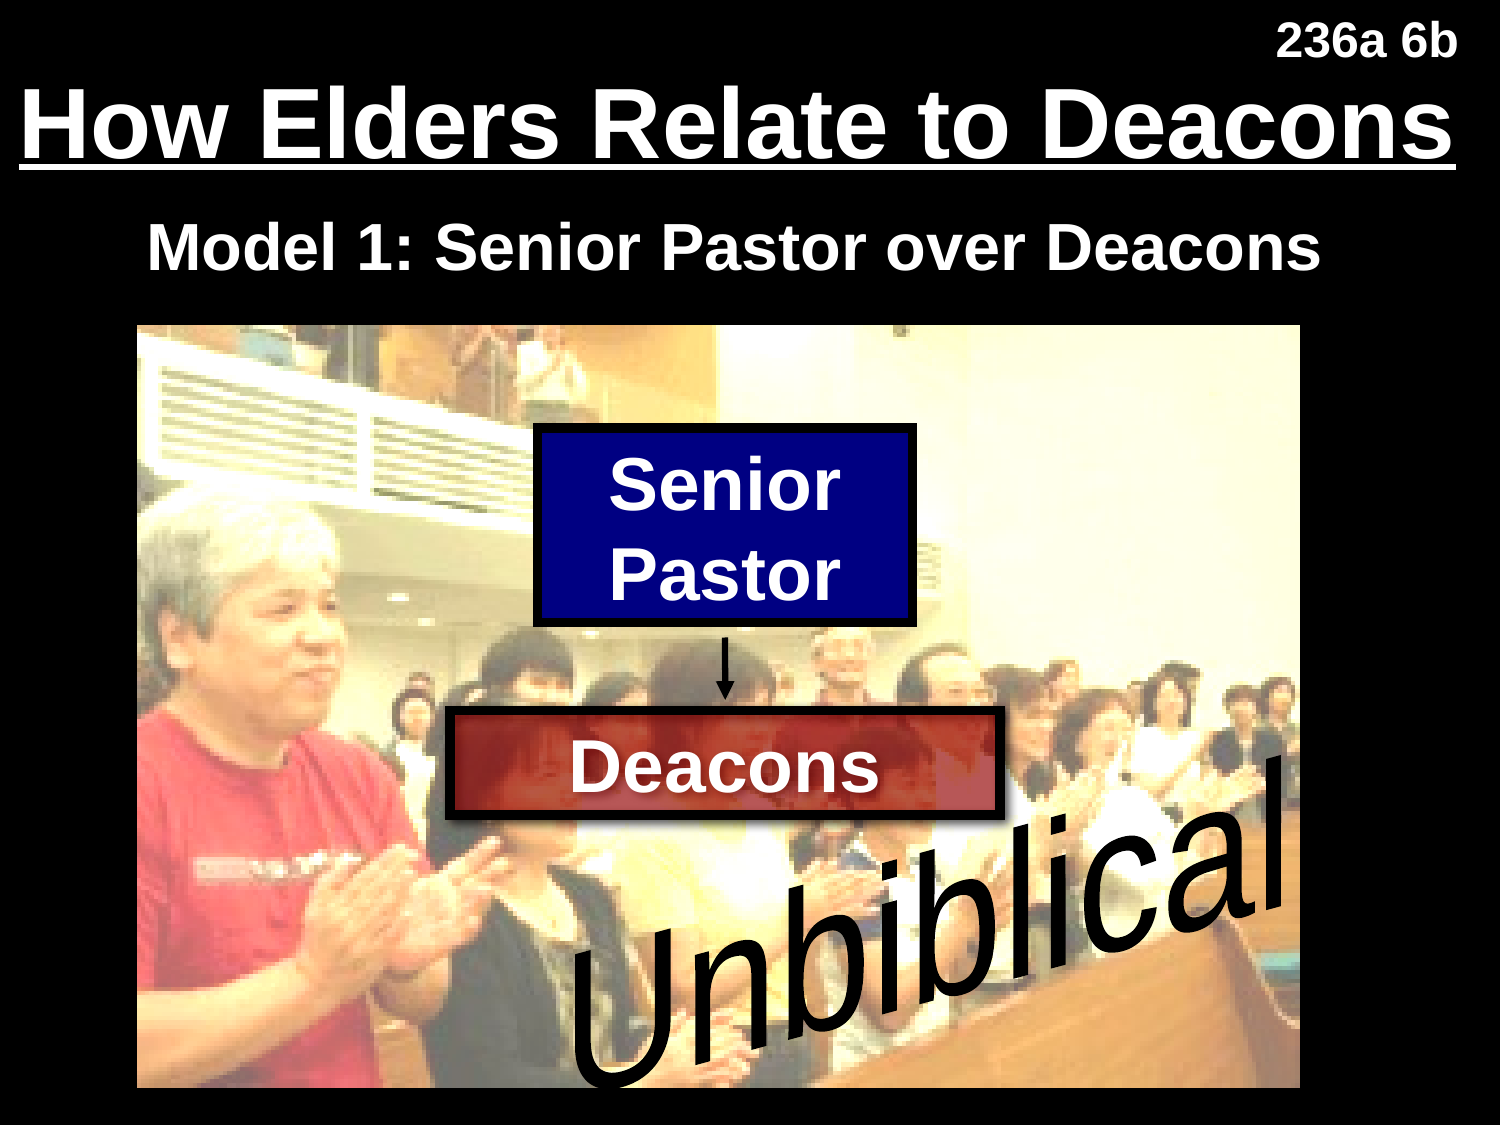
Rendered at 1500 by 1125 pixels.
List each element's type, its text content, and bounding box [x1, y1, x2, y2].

text_box 236a 6b [1234, 0, 1500, 75]
title How Elders Relate to Deacons [0, 37, 1475, 200]
text_box Model 1: Senior Pastor over Deacons [131, 196, 1339, 291]
picture [137, 325, 1301, 1088]
